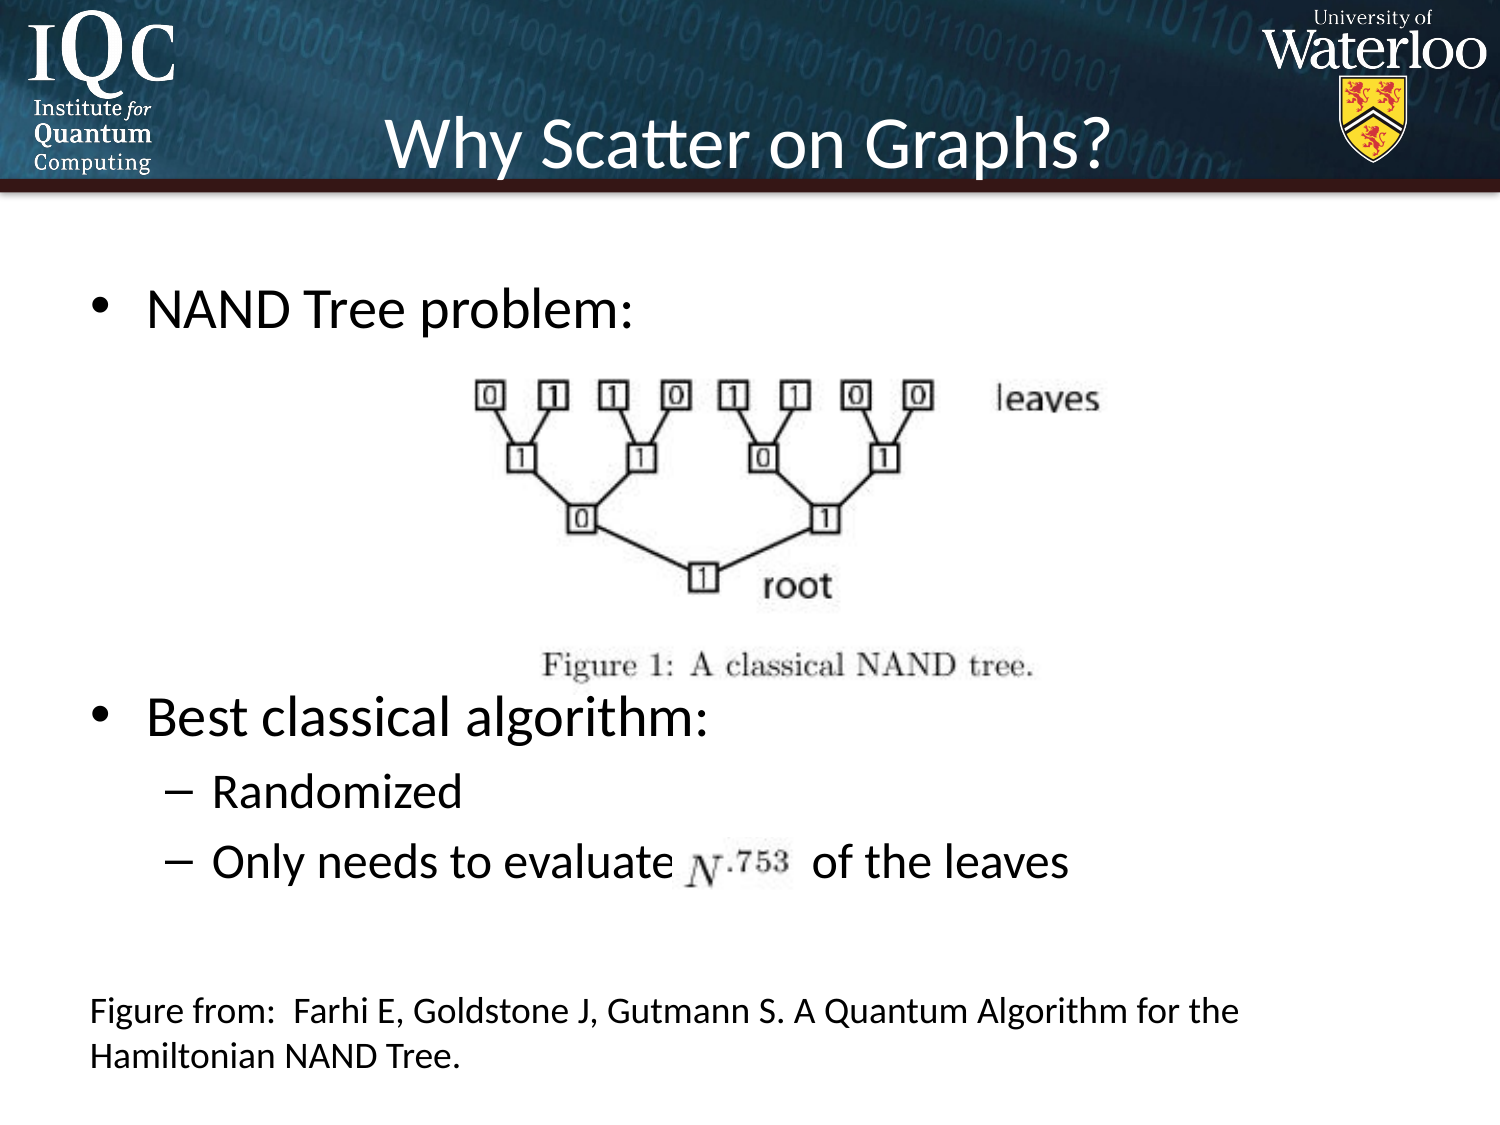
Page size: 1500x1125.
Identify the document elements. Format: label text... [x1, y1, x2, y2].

title Why Scatter on Graphs? [75, 45, 1425, 233]
picture [672, 837, 805, 903]
picture [0, 0, 1500, 178]
text_box Figure from: Farhi E, Goldstone J, Gutmann S. A Quantum Algorithm for the Hamiltonian NAND Tree. [74, 978, 1425, 1083]
list NAND Tree problem: Best classical algorithm: Randomized Only needs to evaluate of the leaves [75, 262, 1454, 979]
picture [456, 363, 1114, 695]
